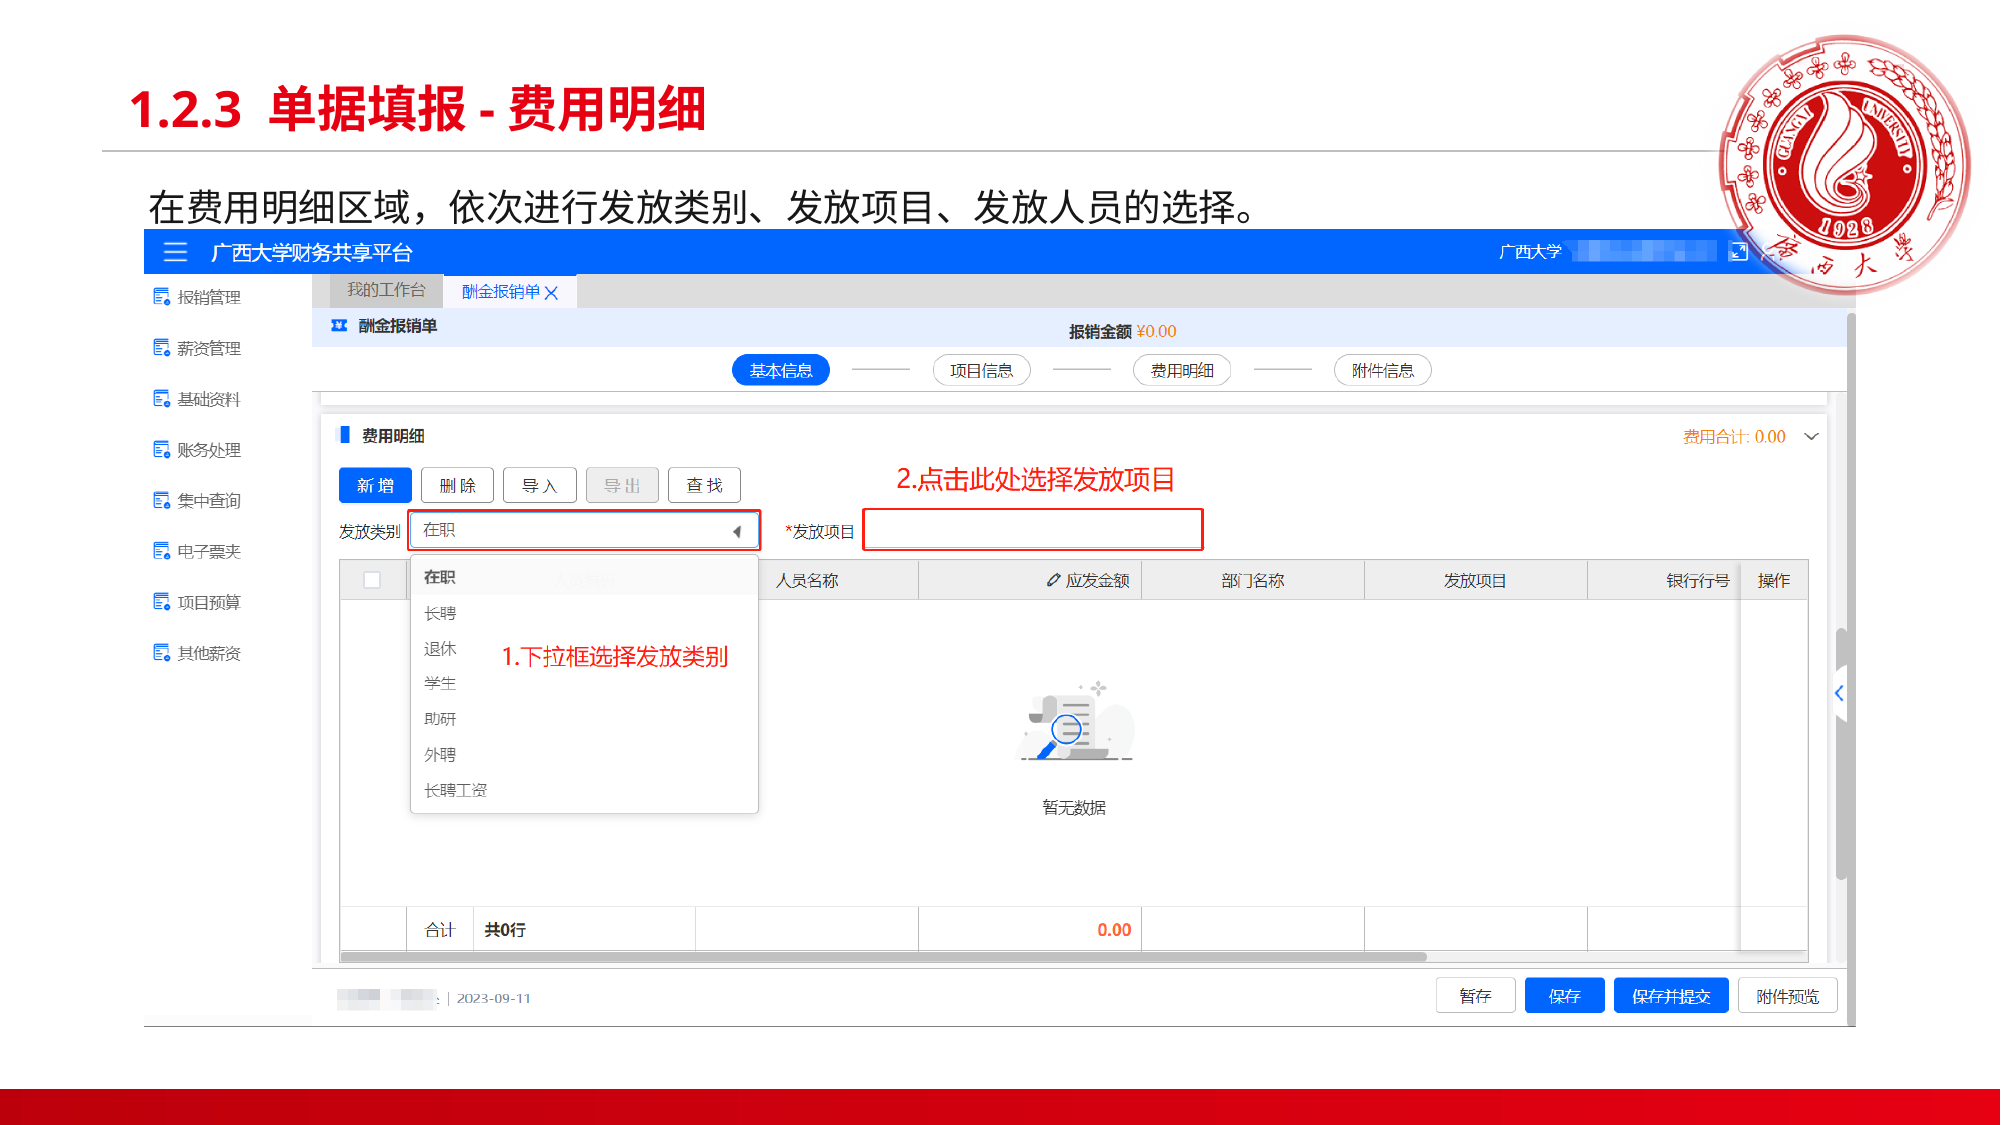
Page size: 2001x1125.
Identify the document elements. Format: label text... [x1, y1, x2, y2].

title 1.2.3 单据填报-费用明细 [127, 68, 1697, 155]
picture [144, 17, 1991, 1027]
text_box 在费用明细区域，依次进行发放类别、发放项目、发放人员的选择。 [133, 154, 1289, 237]
